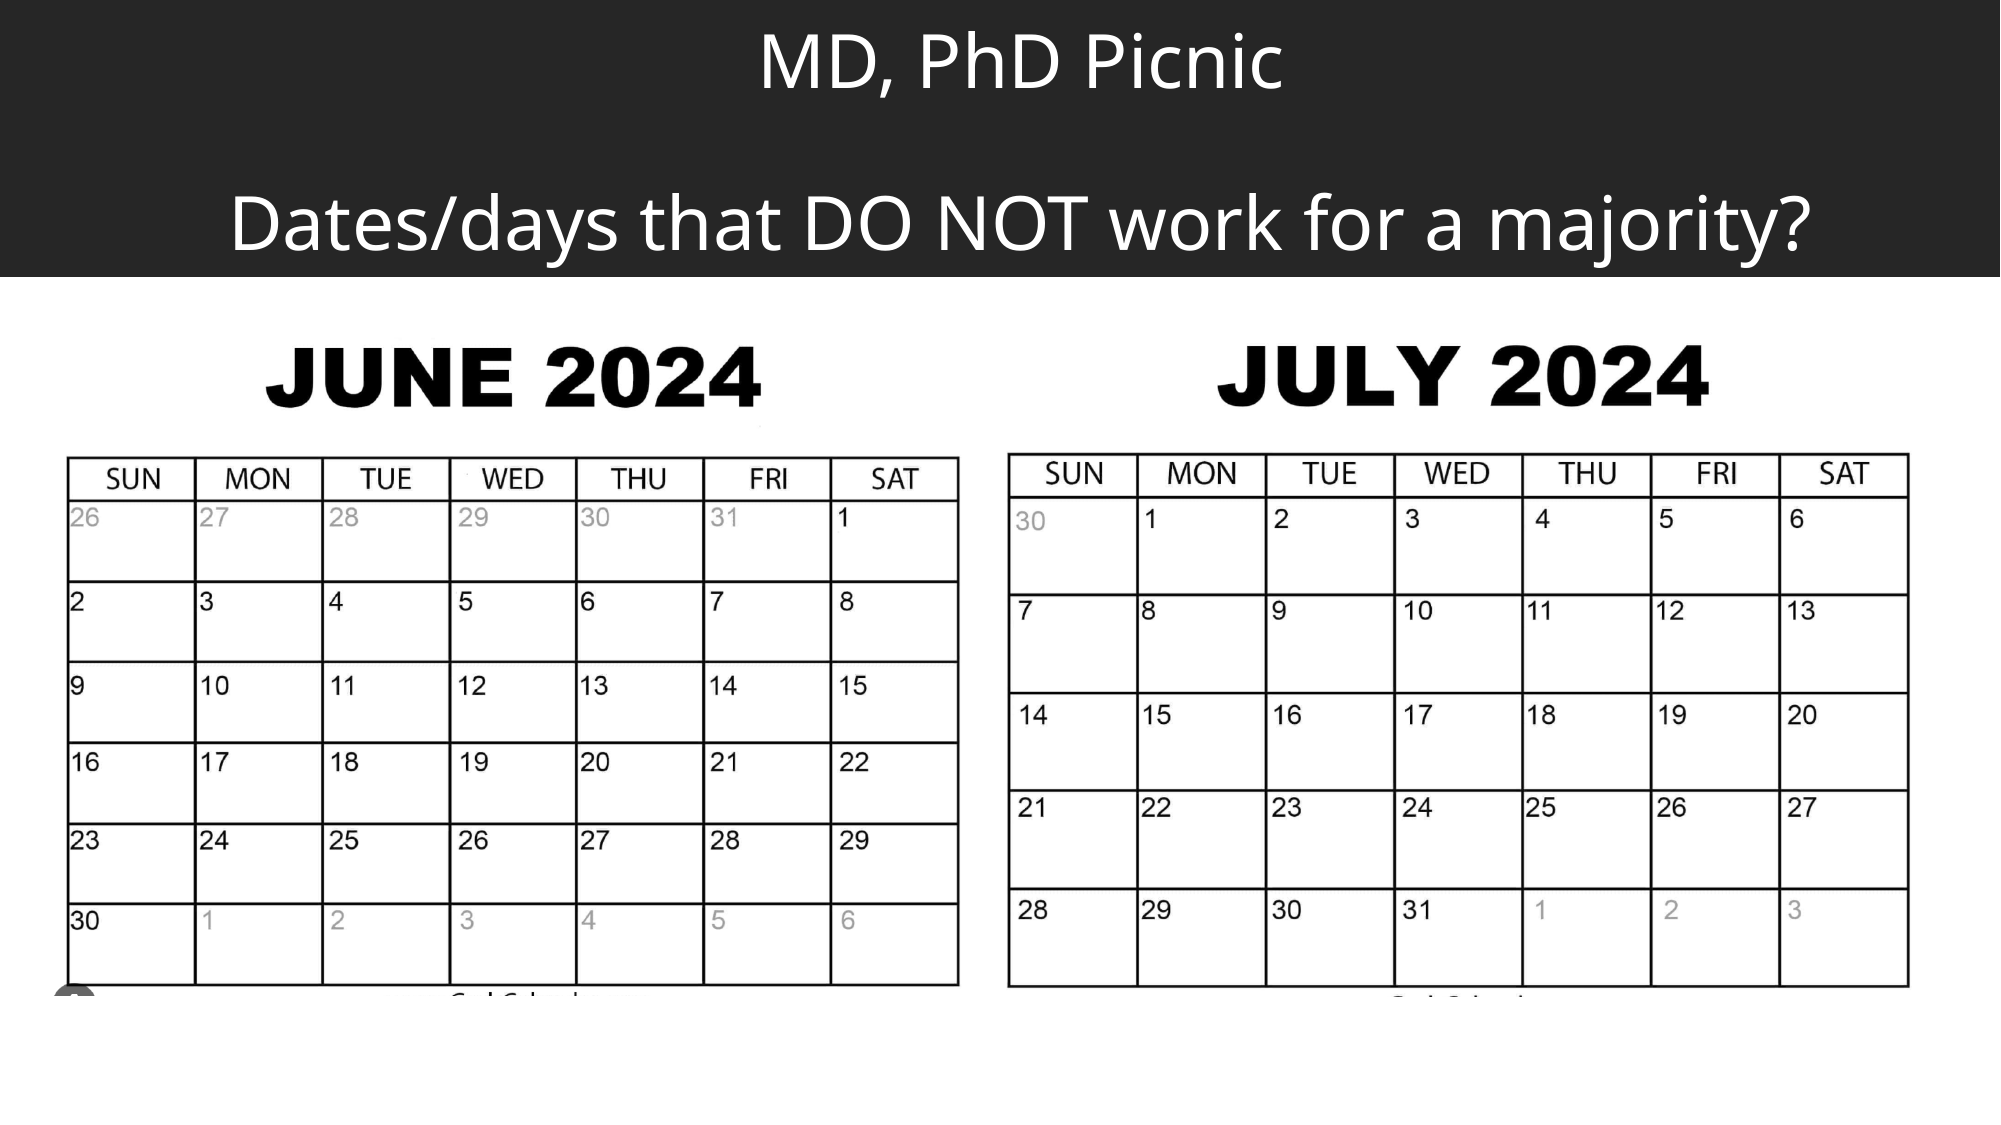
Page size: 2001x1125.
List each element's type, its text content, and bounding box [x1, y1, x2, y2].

picture [984, 312, 1932, 997]
text_box [0, 0, 2000, 279]
title MD, PhD Picnic Dates/days that DO NOT work for a majority? [99, 16, 1943, 295]
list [41, 319, 971, 996]
